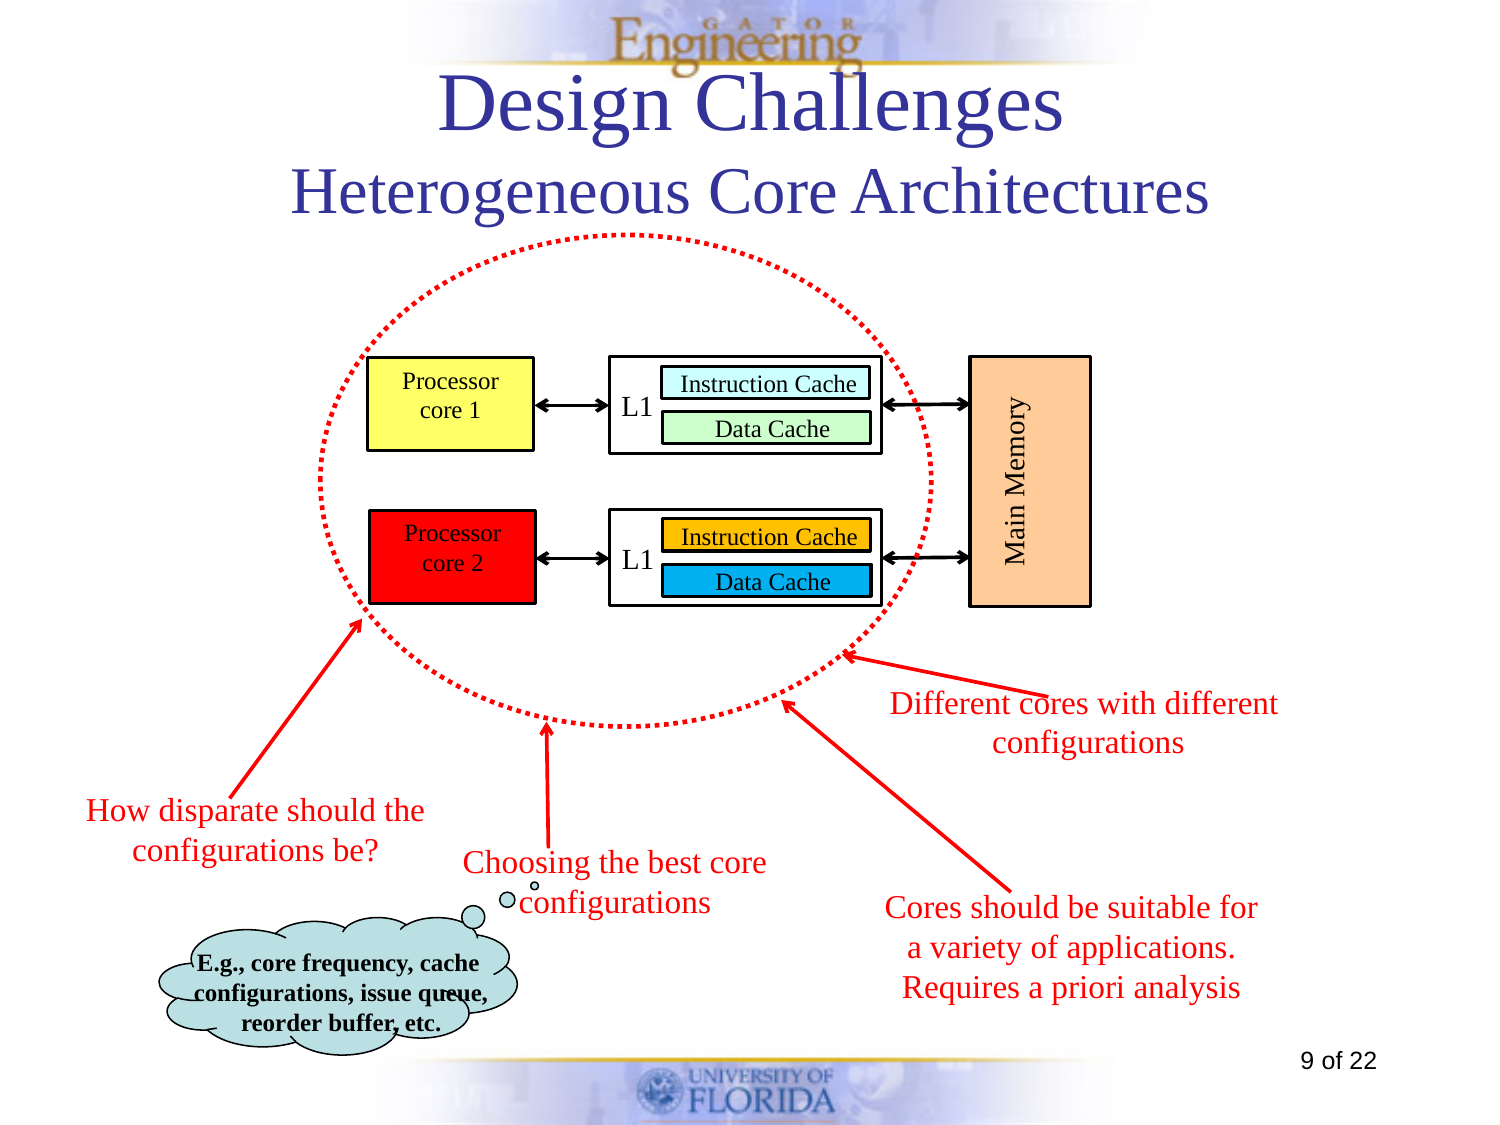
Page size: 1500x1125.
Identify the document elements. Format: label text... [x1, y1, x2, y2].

title Design Challenges Heterogeneous Core Architectures [28, 96, 1474, 179]
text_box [229, 618, 363, 799]
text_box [841, 654, 1049, 697]
text_box [886, 567, 912, 610]
text_box [369, 612, 885, 727]
text_box How disparate should the configurations be? [38, 781, 473, 876]
text_box [320, 234, 932, 608]
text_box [369, 508, 882, 607]
text_box Cores should be suitable for a variety of applications. Requires a priori analysis [824, 878, 1319, 1013]
text_box Main Memory [970, 356, 1091, 607]
picture [0, 0, 1500, 1125]
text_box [780, 699, 1012, 893]
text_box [159, 916, 518, 1055]
text_box Different cores with different configurations [1015, 673, 1303, 768]
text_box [367, 356, 882, 454]
text_box Choosing the best core configurations [397, 832, 824, 928]
